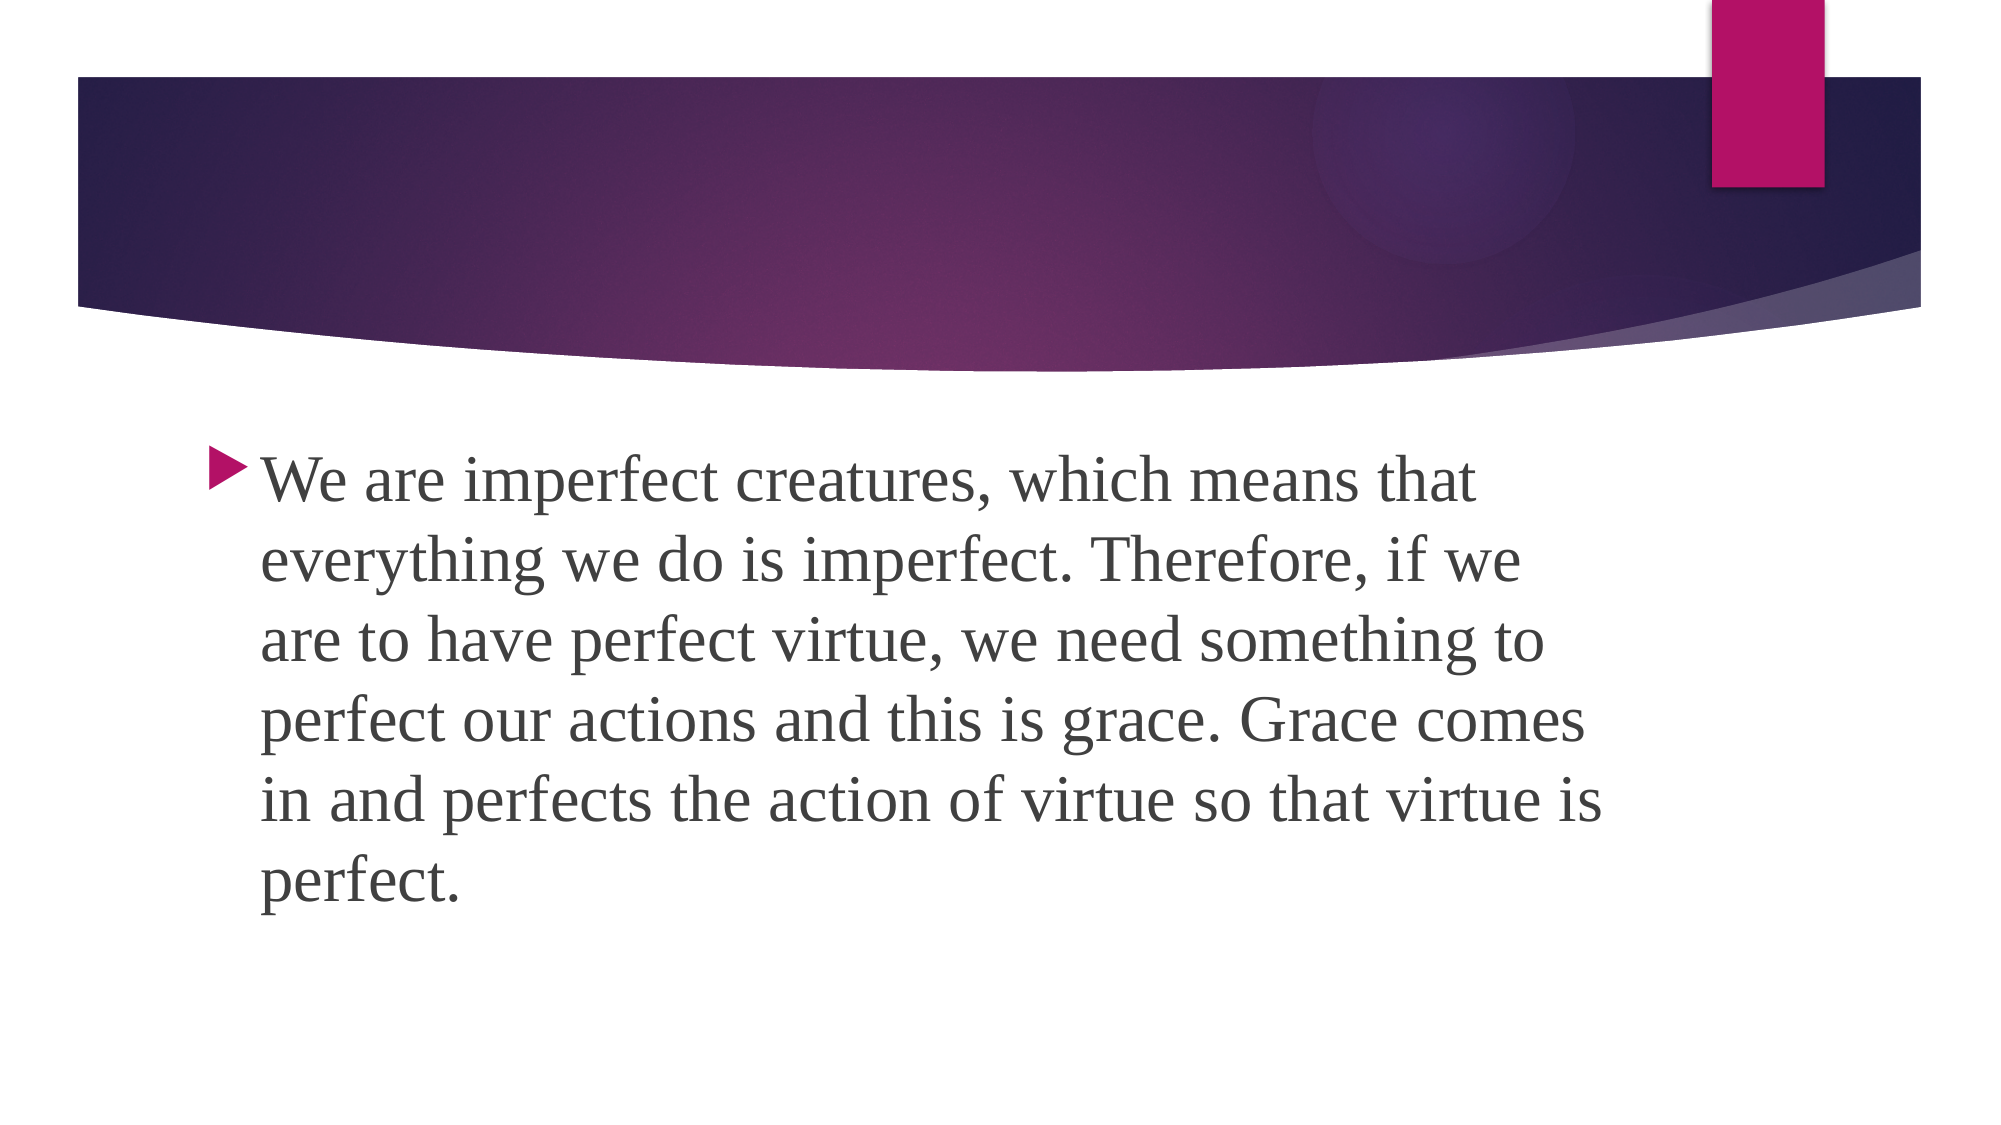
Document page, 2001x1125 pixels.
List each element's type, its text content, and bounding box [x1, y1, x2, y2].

list We are imperfect creatures, which means that everything we do is imperfect. Therefore, if we are to have perfect virtue, we need something to perfect our actions and this is grace. Grace comes in and perfects the action of virtue so that virtue is perfect. [189, 427, 1638, 988]
